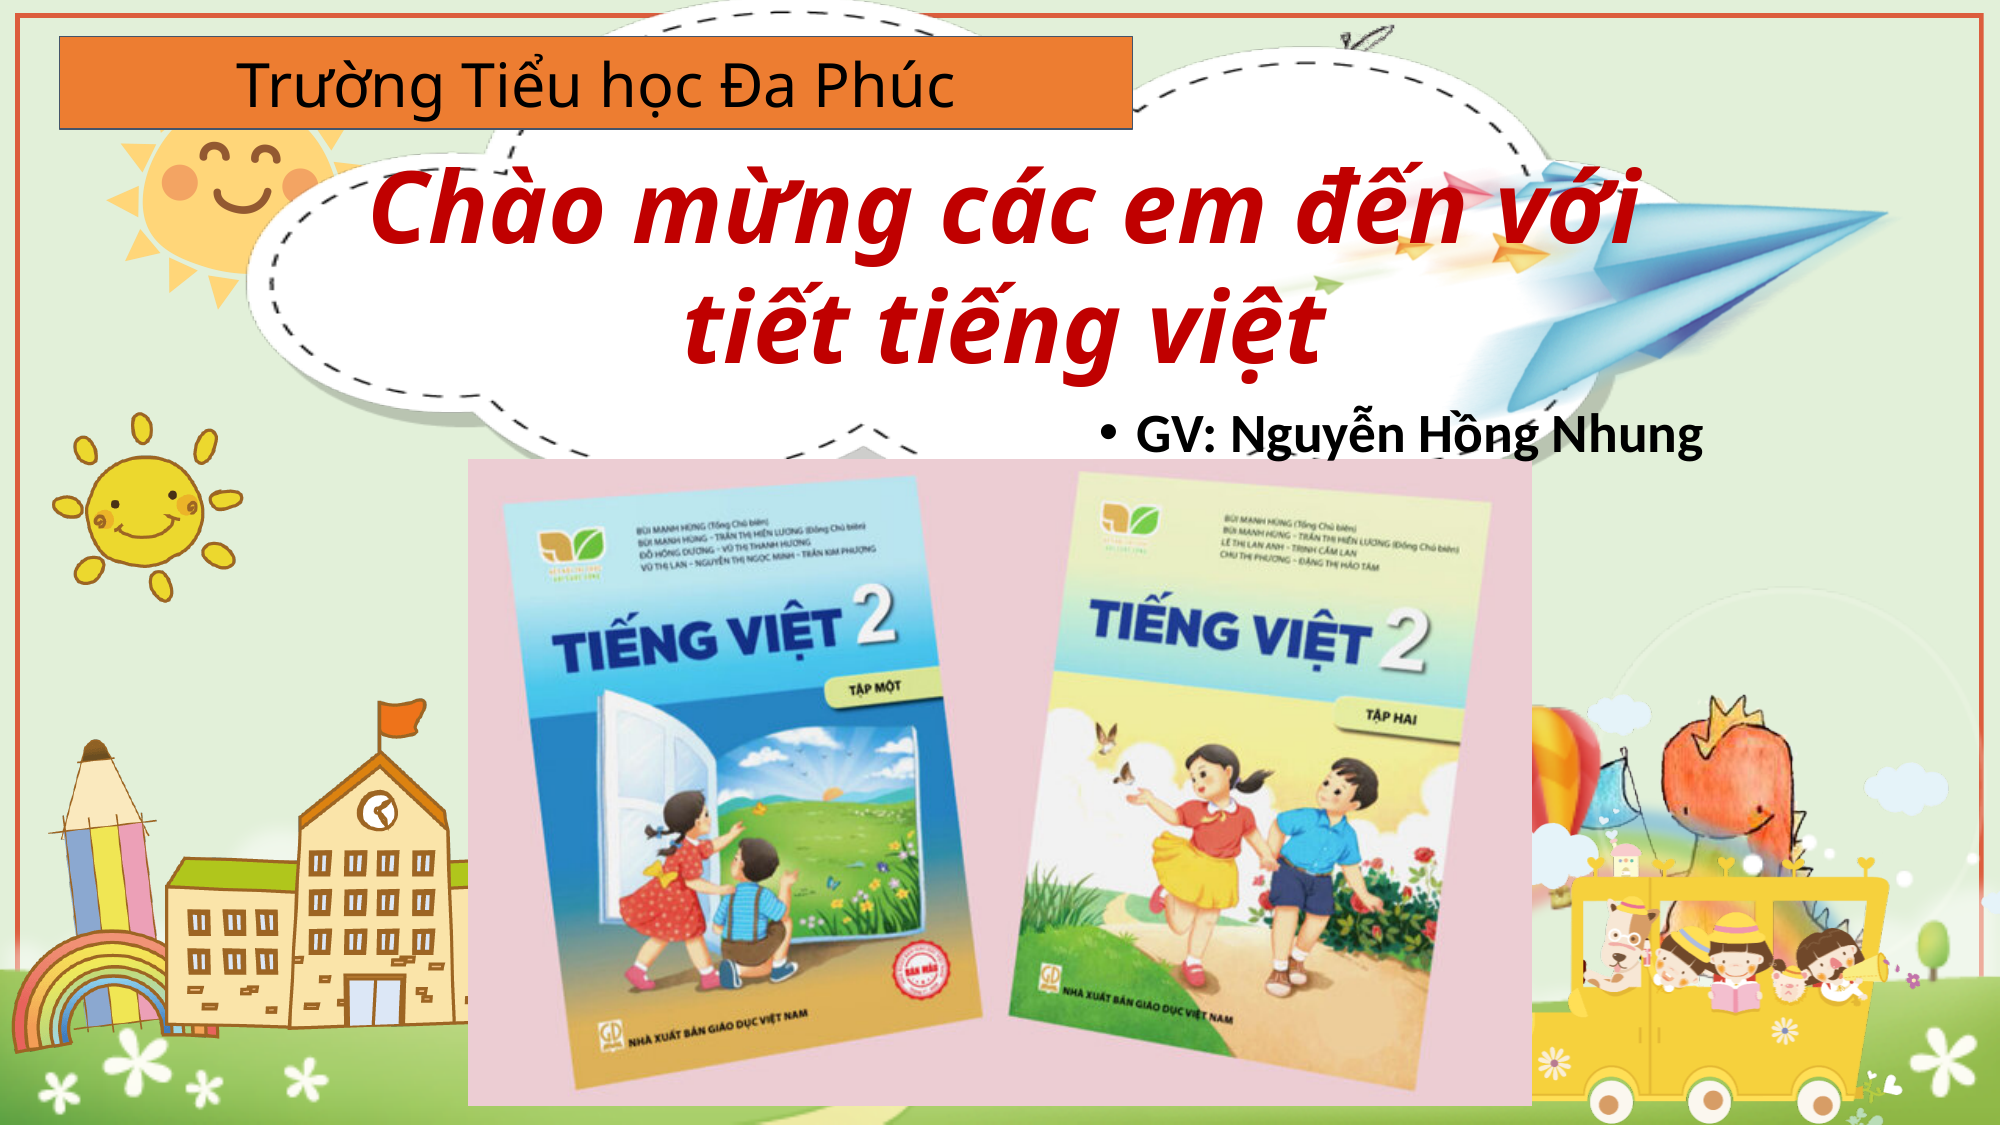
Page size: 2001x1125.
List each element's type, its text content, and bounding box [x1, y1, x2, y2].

picture [0, 0, 2000, 1125]
text_box GV: Nguyễn Hồng Nhung [1760, 384, 2000, 489]
text_box Trường Tiểu học Đa Phúc [59, 36, 151, 130]
